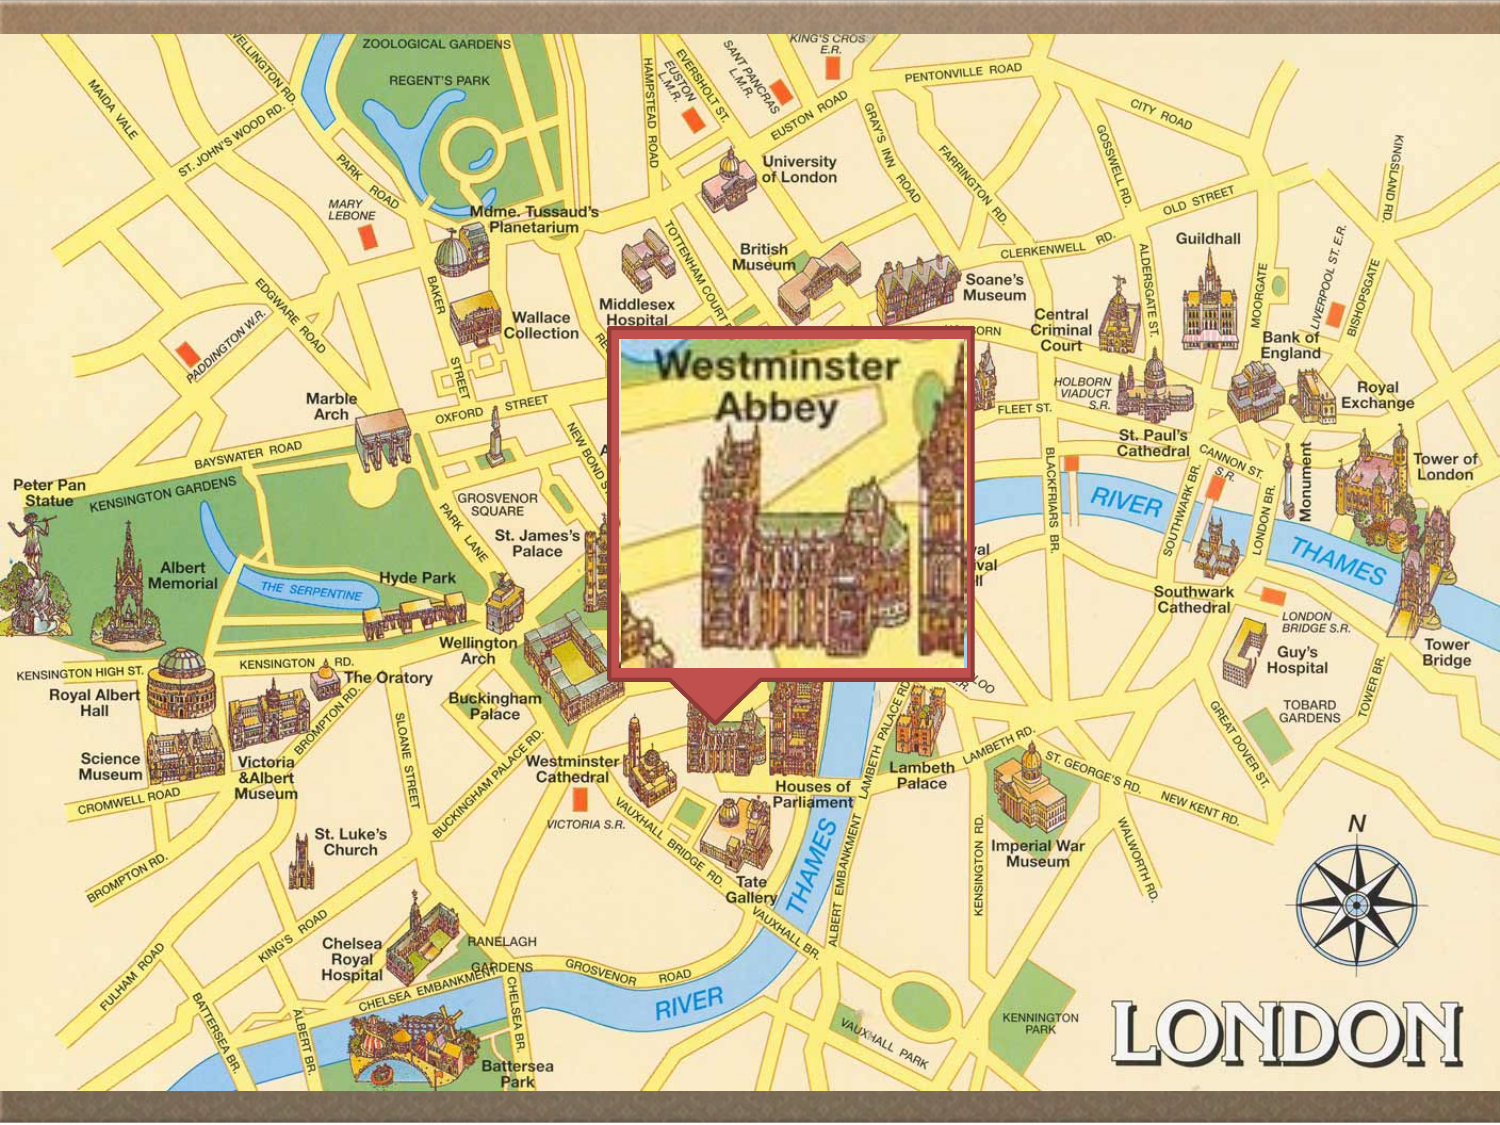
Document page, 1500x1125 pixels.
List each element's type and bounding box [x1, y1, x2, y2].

picture [0, 0, 1500, 1125]
text_box [609, 327, 973, 680]
